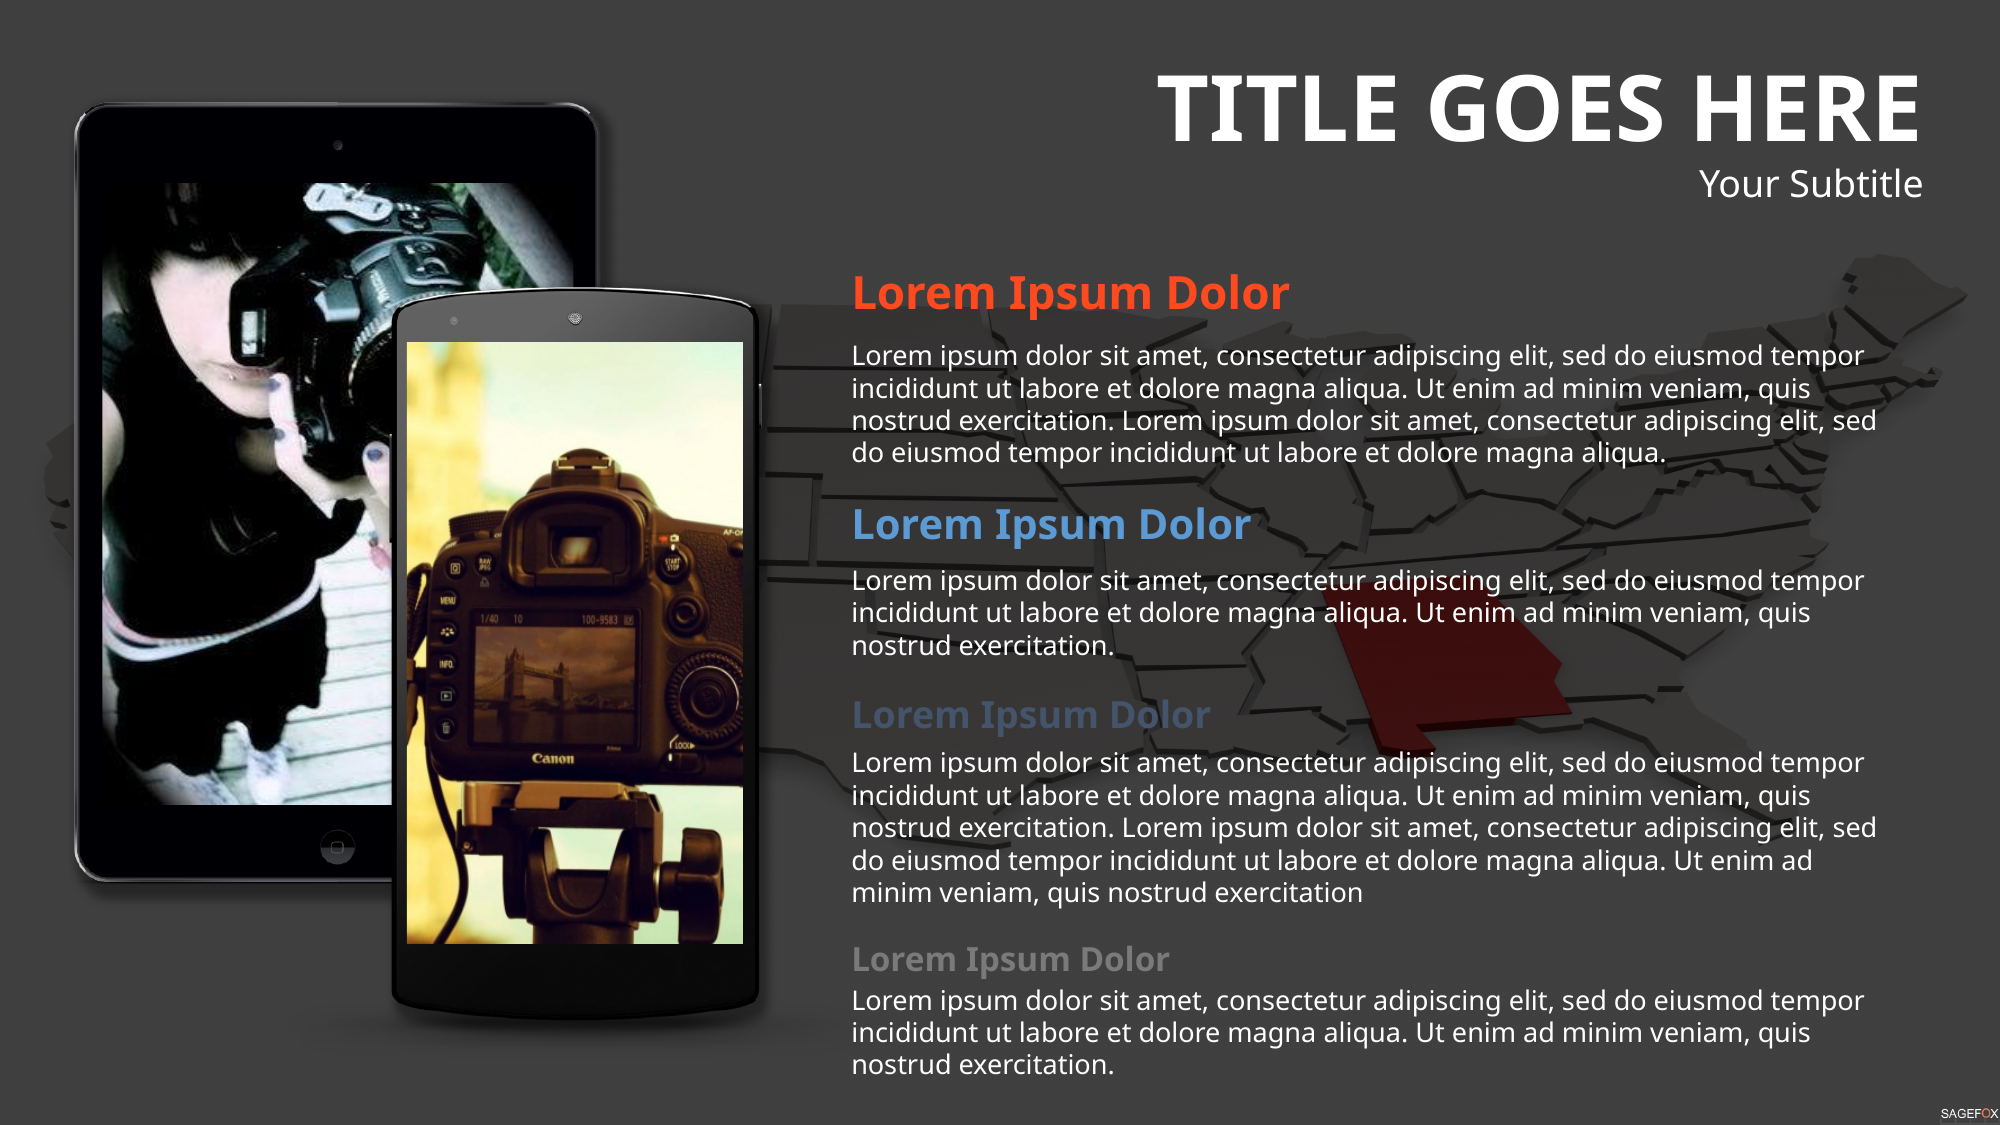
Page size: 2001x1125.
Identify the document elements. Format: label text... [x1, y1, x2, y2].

picture [0, 0, 2001, 1125]
text_box Lorem Ipsum Dolor Lorem ipsum dolor sit amet, consectetur adipiscing elit, sed do eiusmod tempor incididunt ut labore et dolore magna aliqua. Ut enim ad minim veniam, quis nostrud exercitation. Lorem ipsum dolor sit amet, consectetur adipiscing elit, sed do eiusmod tempor incididunt ut labore et dolore magna aliqua. Lorem Ipsum Dolor Lorem ipsum dolor sit amet, consectetur adipiscing elit, sed do eiusmod tempor incididunt ut labore et dolore magna aliqua. Ut enim ad minim veniam, quis nostrud exercitation. Lorem Ipsum Dolor Lorem ipsum dolor sit amet, consectetur adipiscing elit, sed do eiusmod tempor incididunt ut labore et dolore magna aliqua. Ut enim ad minim veniam, quis nostrud exercitation. Lorem ipsum dolor sit amet, consectetur adipiscing elit, sed do eiusmod tempor incididunt ut labore et dolore magna aliqua. Ut enim ad minim veniam, quis nostrud exercitation Lorem Ipsum Dolor Lorem ipsum dolor sit amet, consectetur adipiscing elit, sed do eiusmod tempor incididunt ut labore et dolore magna aliqua. Ut enim ad minim veniam, quis nostrud exercitation. [836, 256, 1914, 1125]
text_box TITLE GOES HERE Your Subtitle [1035, 42, 1939, 212]
